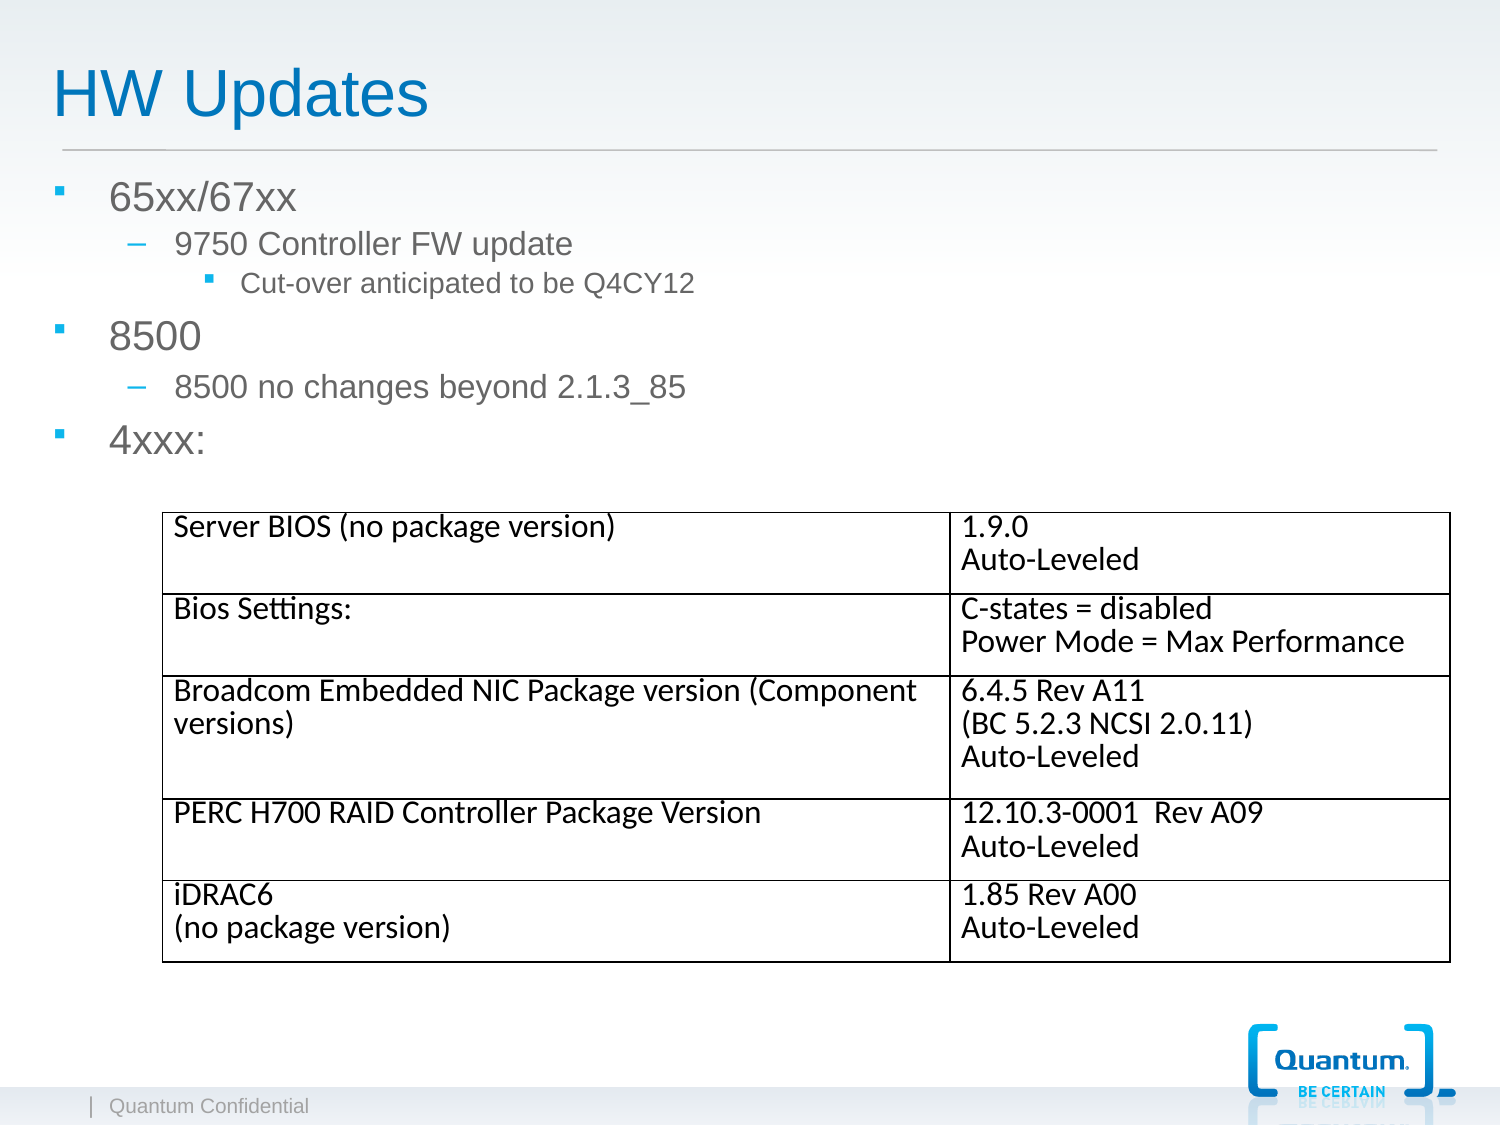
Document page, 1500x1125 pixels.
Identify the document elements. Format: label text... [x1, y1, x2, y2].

table_cell 12.10.3-0001 Rev A09 Auto-Leveled [951, 800, 1449, 880]
table_cell C-states = disabled Power Mode = Max Performance [951, 595, 1449, 675]
table_header Server BIOS (no package version) [163, 513, 949, 593]
title HW Updates [37, 37, 1313, 143]
table_cell iDRAC6 (no package version) [163, 881, 949, 961]
table_header 1.9.0 Auto-Leveled [951, 513, 1449, 593]
table_cell PERC H700 RAID Controller Package Version [163, 800, 949, 880]
table_cell 1.85 Rev A00 Auto-Leveled [951, 881, 1449, 961]
table_cell 6.4.5 Rev A11 (BC 5.2.3 NCSI 2.0.11) Auto-Leveled [951, 677, 1449, 798]
picture [1240, 1012, 1463, 1125]
table_cell Broadcom Embedded NIC Package version (Component versions) [163, 677, 949, 798]
table_cell Bios Settings: [163, 595, 949, 675]
list 65xx/67xx 9750 Controller FW update Cut-over anticipated to be Q4CY12 8500 8500 no changes beyond 2.1.3_85 4xxx: [37, 162, 1463, 1001]
